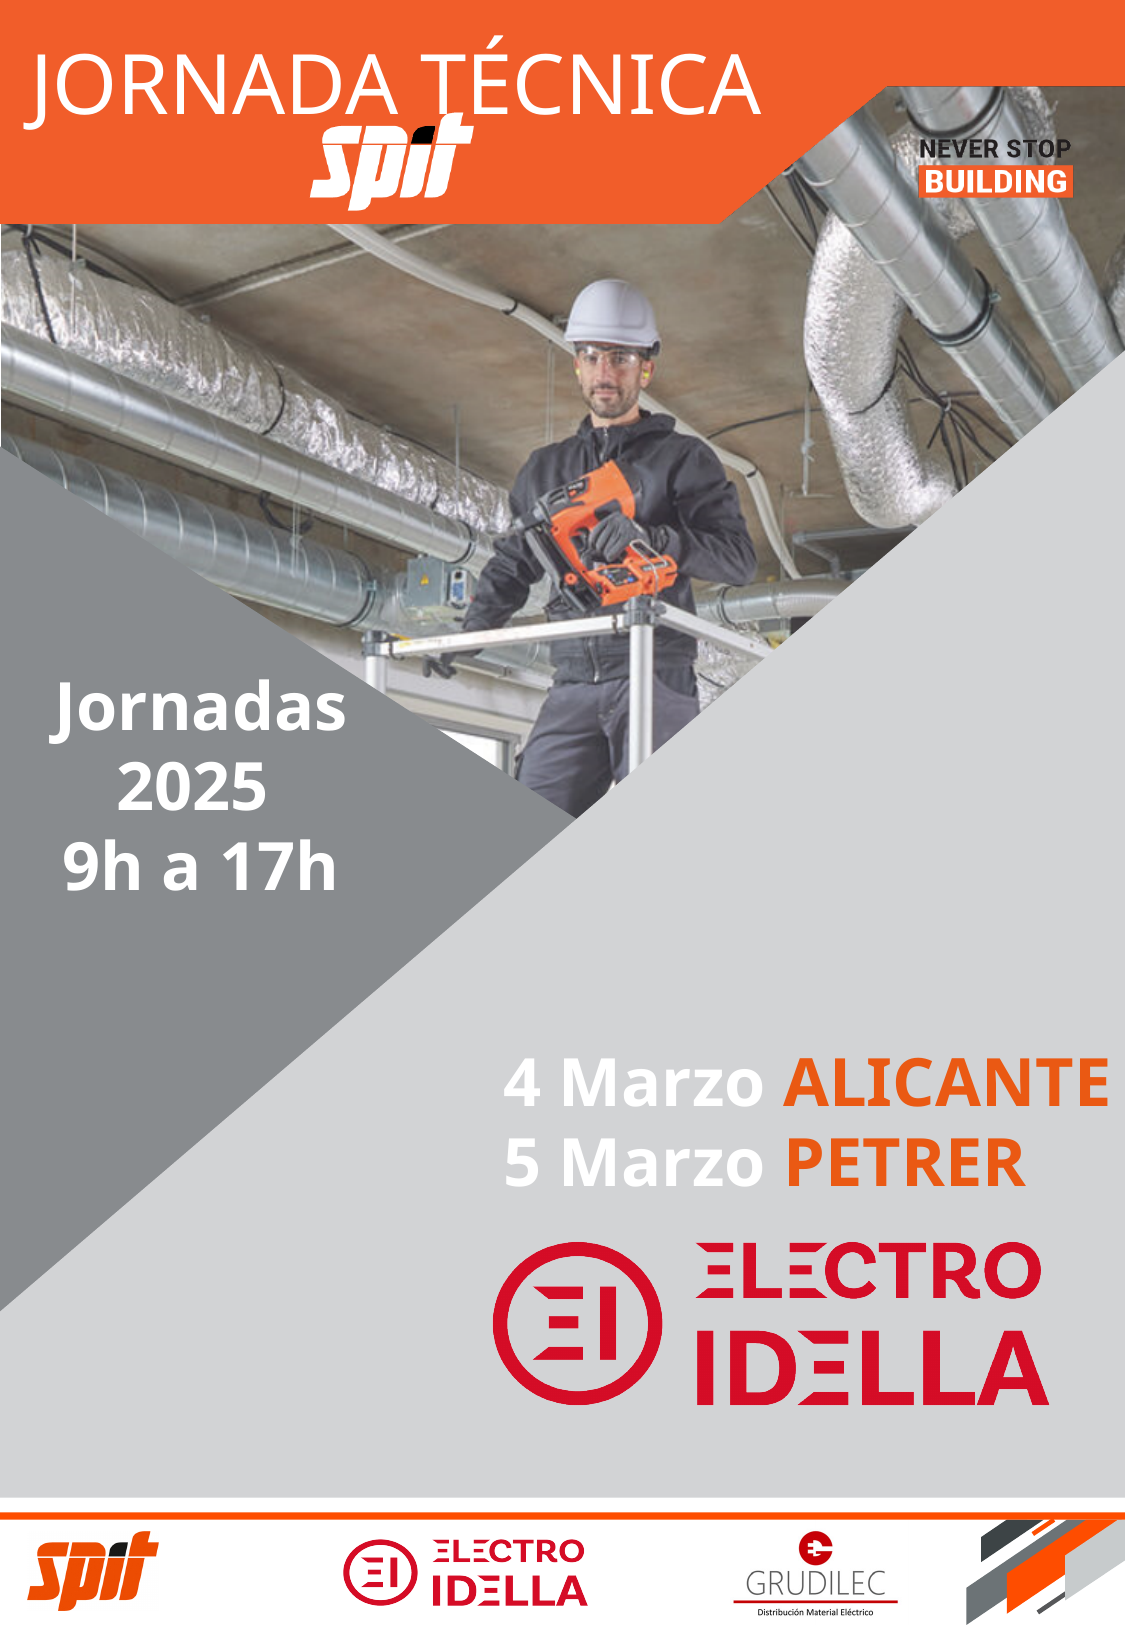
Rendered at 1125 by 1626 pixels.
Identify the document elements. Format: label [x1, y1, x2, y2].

picture [27, 1531, 159, 1611]
picture [0, 0, 1125, 1625]
text_box [0, 1512, 309, 1520]
